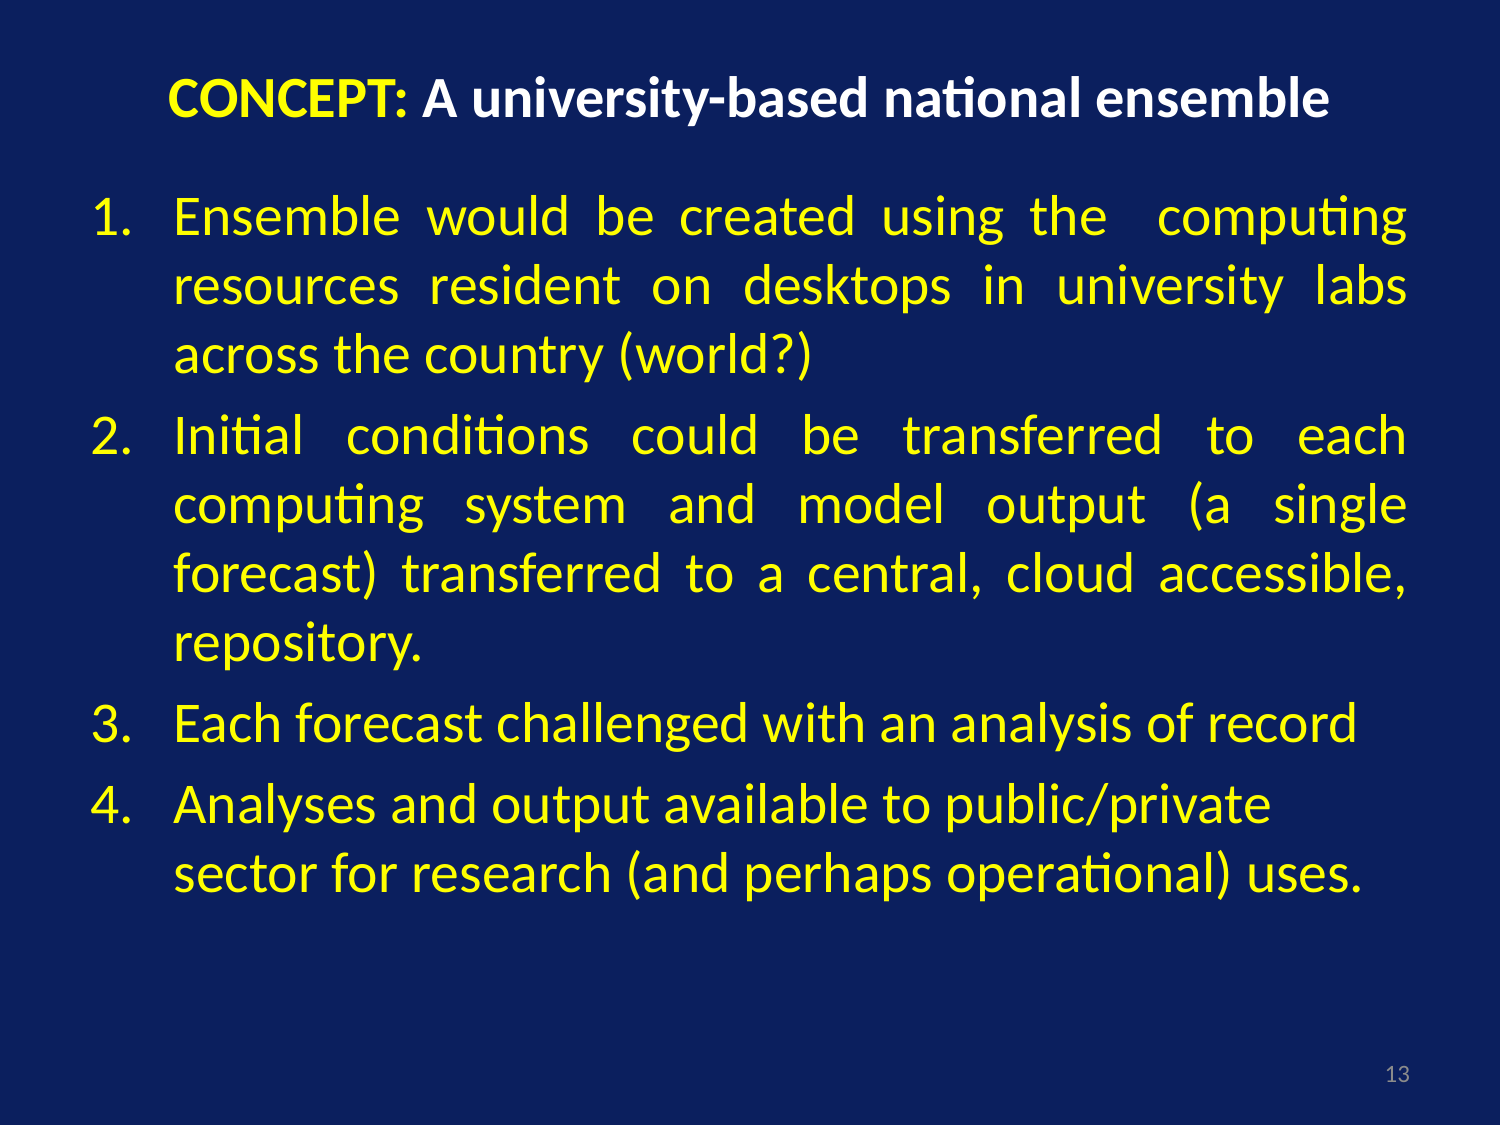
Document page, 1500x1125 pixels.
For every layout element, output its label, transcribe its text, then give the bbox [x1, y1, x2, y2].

title CONCEPT: A university-based national ensemble [0, 0, 1500, 188]
slide_number 13 [1074, 1042, 1425, 1103]
list Ensemble would be created using the computing resources resident on desktops in university labs across the country (world?) Initial conditions could be transferred to each computing system and model output (a single forecast) transferred to a central, cloud accessible, repository. Each forecast challenged with an analysis of record Analyses and output available to public/private sector for research (and perhaps operational) uses. [75, 170, 1425, 913]
